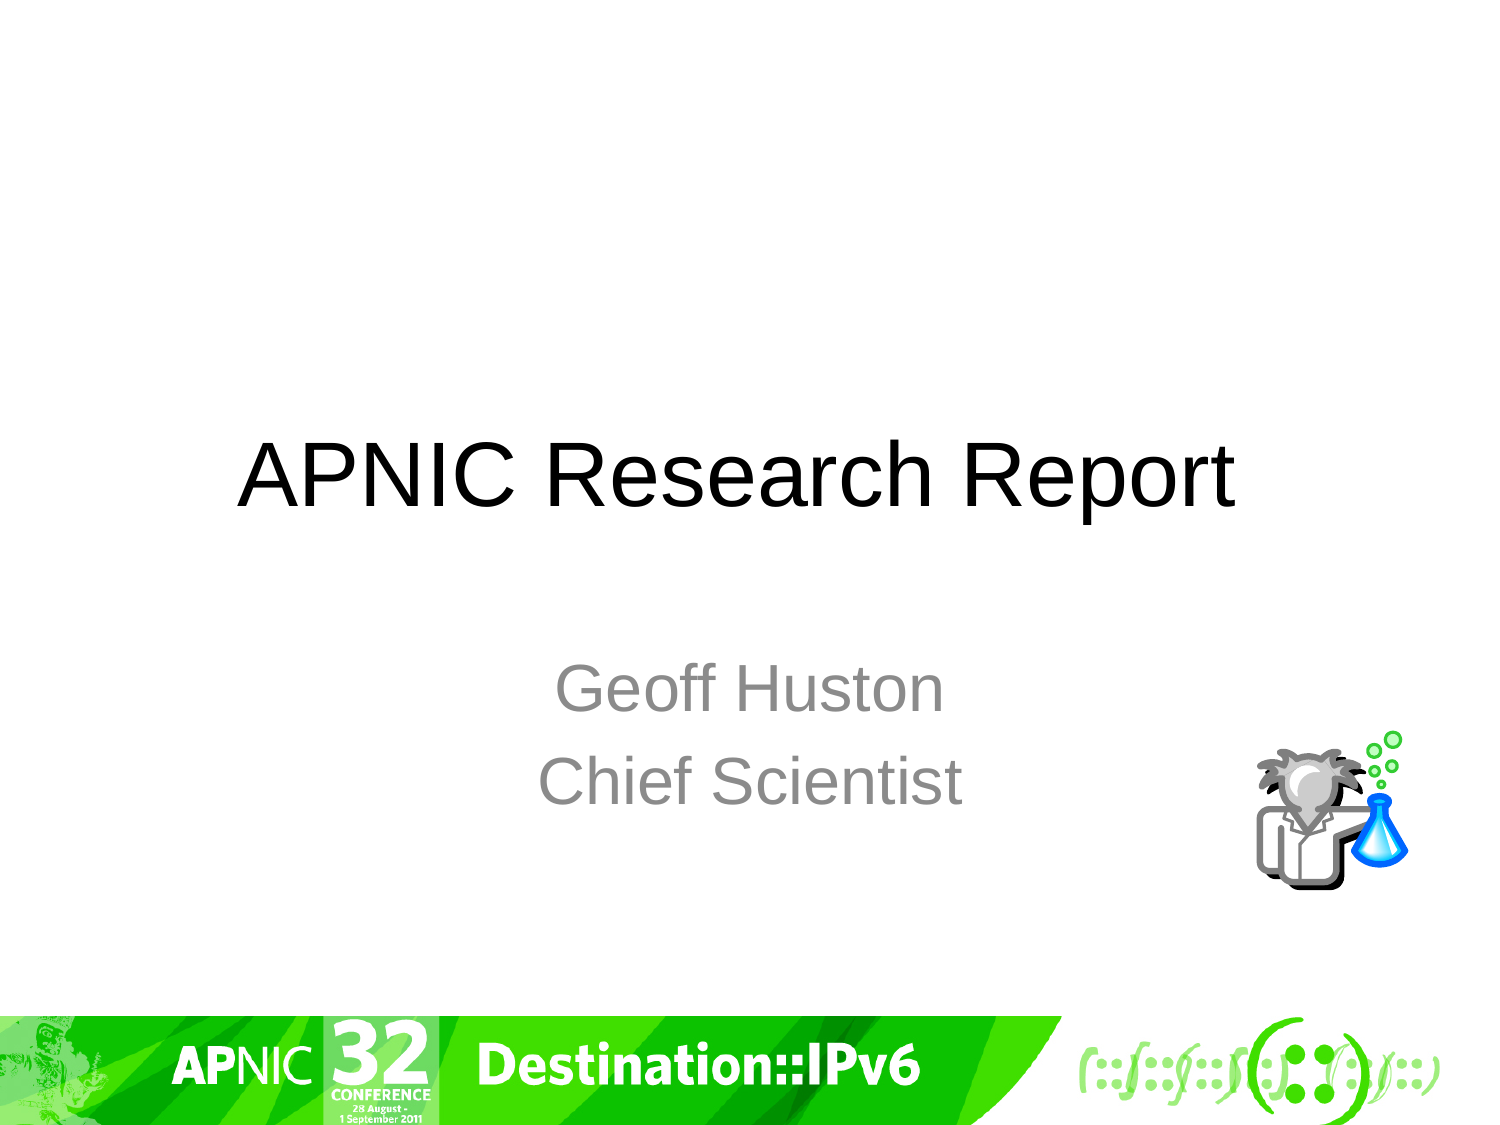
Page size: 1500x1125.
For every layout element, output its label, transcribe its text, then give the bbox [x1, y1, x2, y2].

subtitle Geoff Huston Chief Scientist [225, 637, 1275, 925]
title APNIC Research Report [112, 349, 1388, 591]
picture [1255, 729, 1410, 892]
picture [0, 1016, 1500, 1125]
